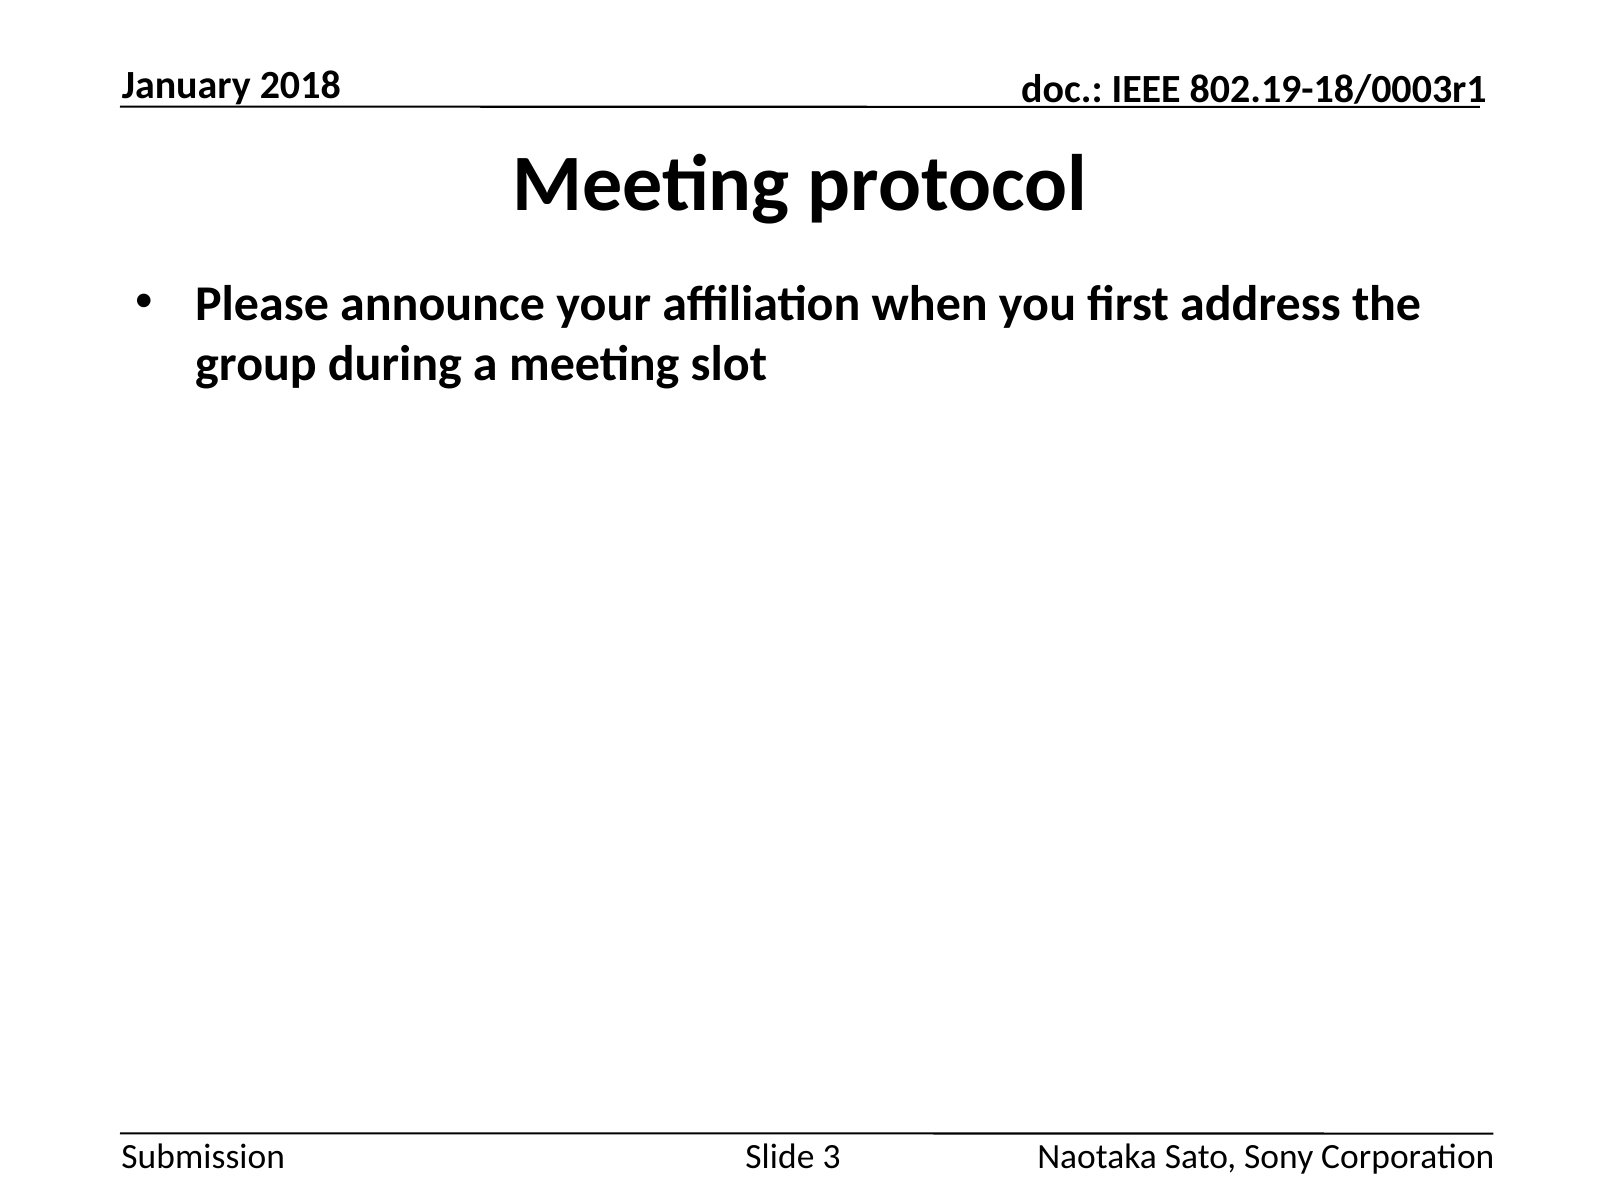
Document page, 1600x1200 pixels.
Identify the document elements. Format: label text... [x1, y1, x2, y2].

slide_number Slide 3 [733, 1132, 854, 1197]
footer Naotaka Sato, Sony Corporation [937, 1132, 1495, 1174]
list Please announce your affiliation when you first address the group during a meeting slot [119, 262, 1480, 1126]
title Meeting protocol [119, 119, 1480, 238]
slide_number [121, 58, 451, 107]
